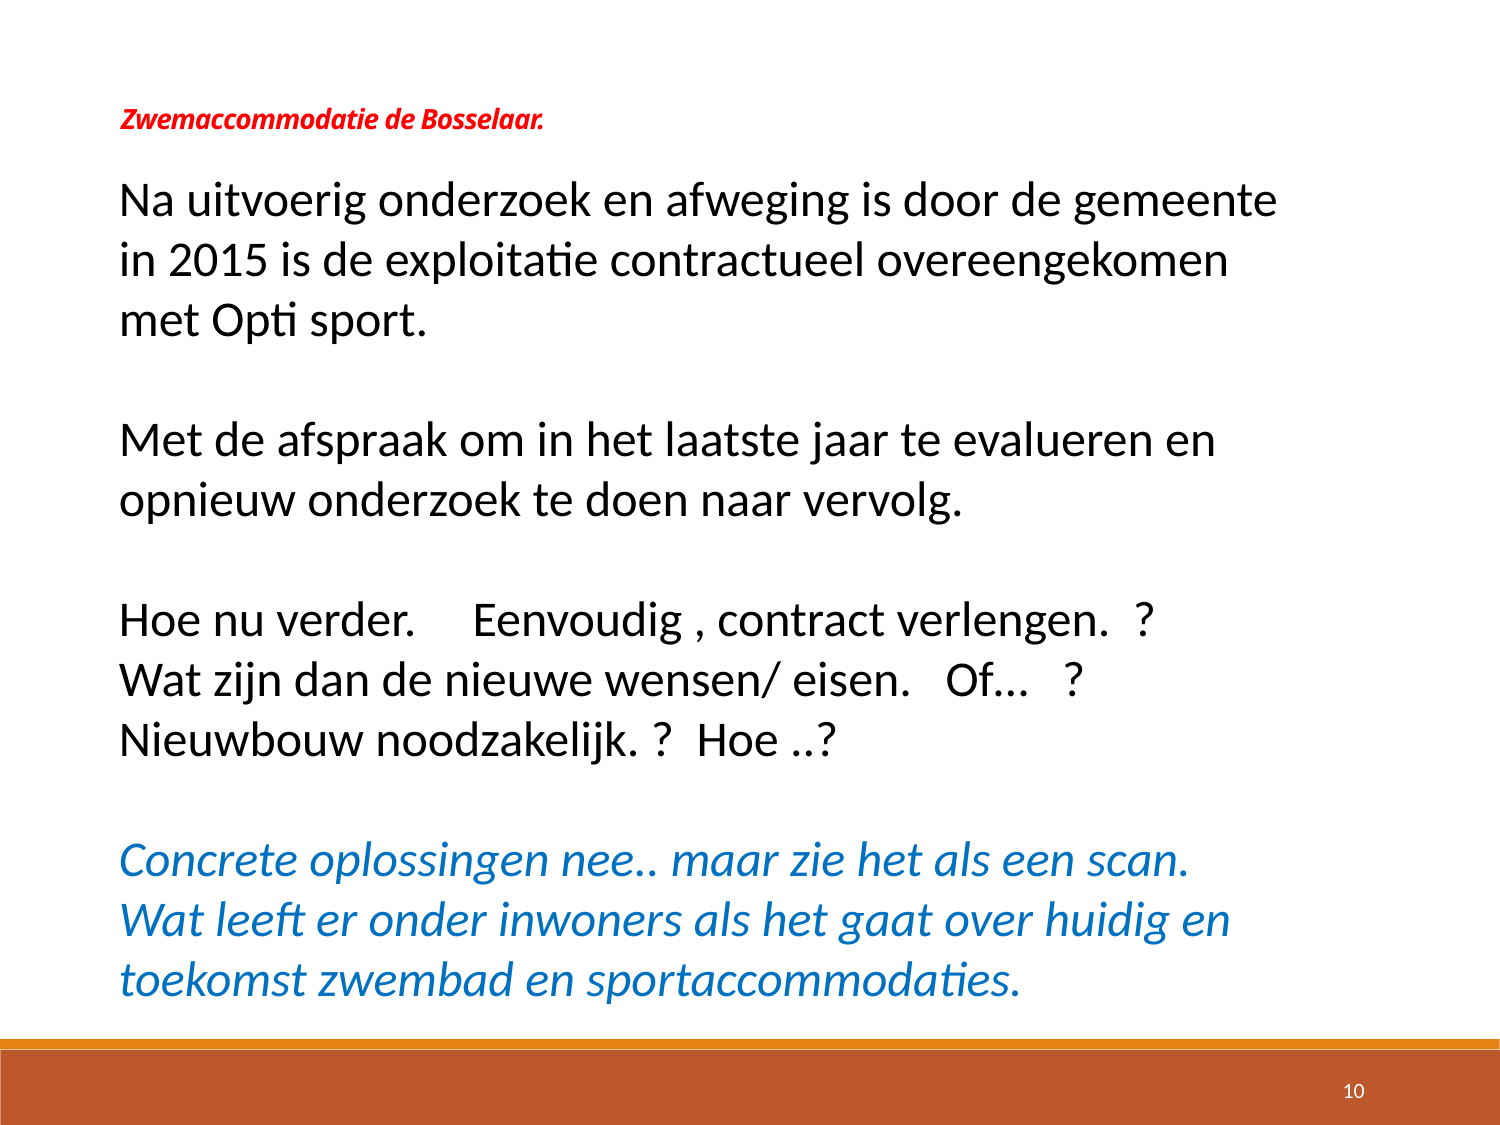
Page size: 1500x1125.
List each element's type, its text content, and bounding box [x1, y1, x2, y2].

text_box Na uitvoerig onderzoek en afweging is door de gemeente in 2015 is de exploitatie contractueel overeengekomen met Opti sport. Met de afspraak om in het laatste jaar te evalueren en opnieuw onderzoek te doen naar vervolg. Hoe nu verder. Eenvoudig , contract verlengen. ? Wat zijn dan de nieuwe wensen/ eisen. Of… ? Nieuwbouw noodzakelijk. ? Hoe ..? Concrete oplossingen nee.. maar zie het als een scan. Wat leeft er onder inwoners als het gaat over huidig en toekomst zwembad en sportaccommodaties. [39, 158, 1305, 1014]
title Zwemaccommodatie de Bosselaar. [106, 11, 1353, 171]
slide_number 10 [1218, 1059, 1380, 1120]
